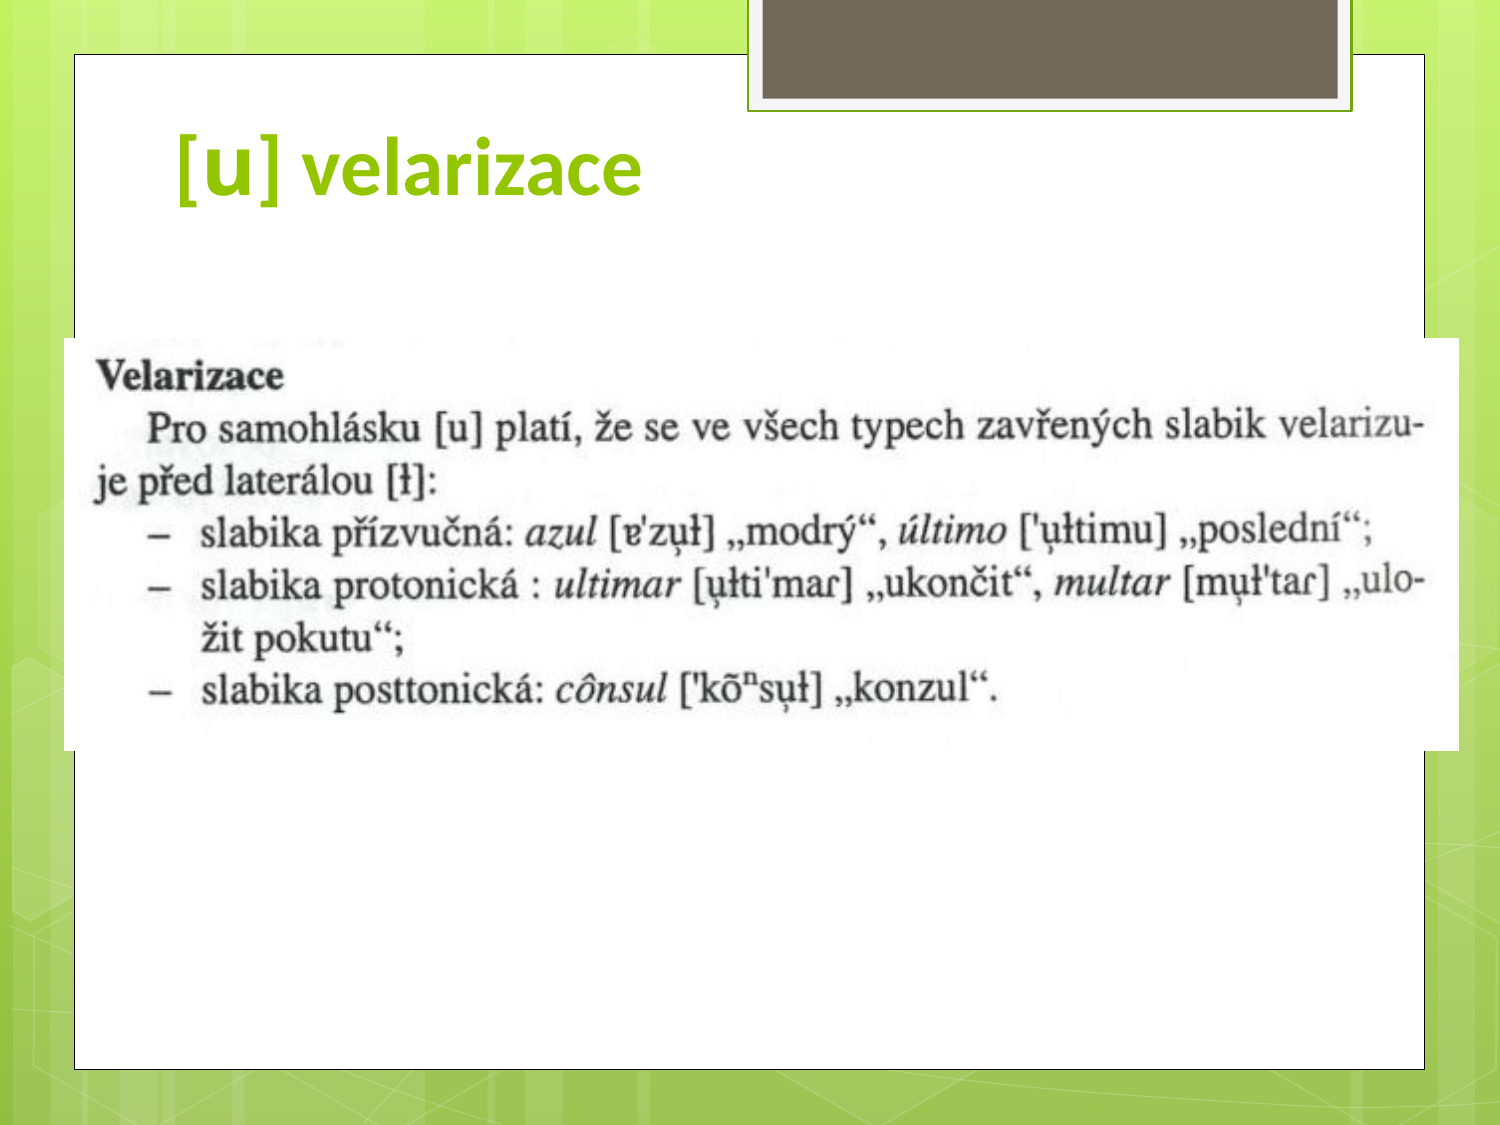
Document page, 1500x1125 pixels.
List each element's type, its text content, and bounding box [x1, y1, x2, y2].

title [u] velarizace [159, 101, 1324, 220]
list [64, 337, 1459, 751]
